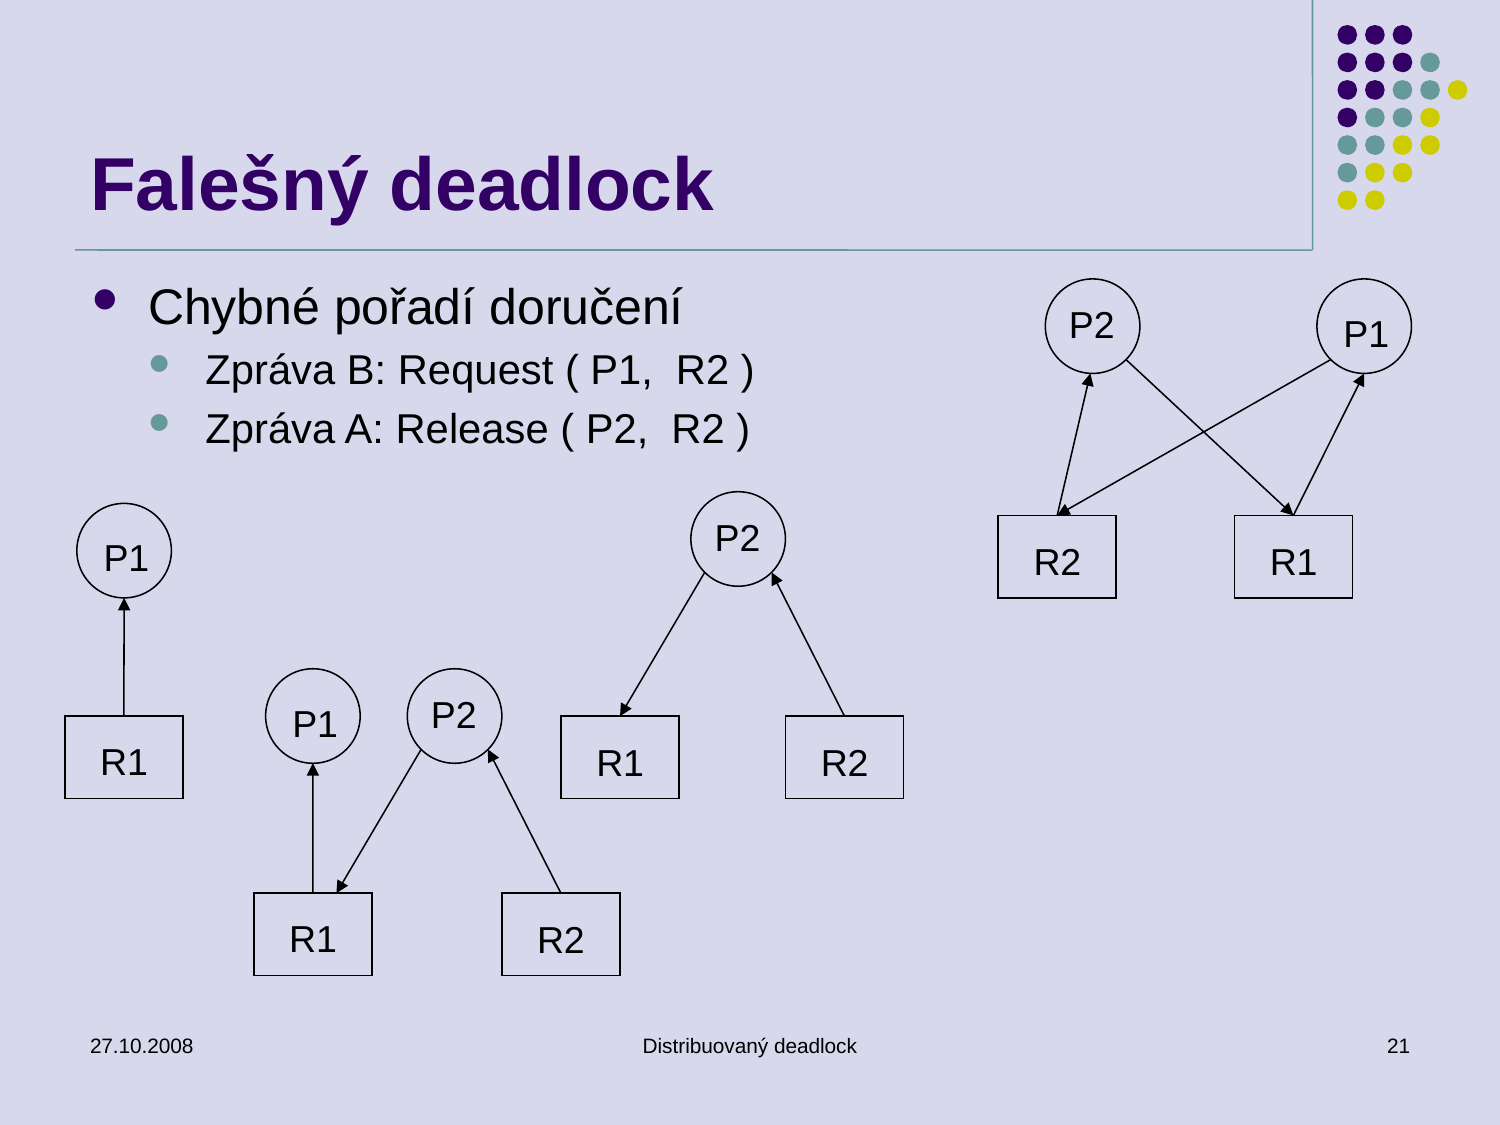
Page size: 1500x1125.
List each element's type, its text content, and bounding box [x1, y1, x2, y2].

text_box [253, 668, 621, 976]
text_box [1056, 359, 1331, 516]
list Chybné pořadí doručení Zpráva B: Request ( P1, R2 ) Zpráva A: Release ( P2, R2 ) [76, 267, 847, 489]
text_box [1335, 373, 1365, 516]
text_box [1234, 524, 1353, 599]
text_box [64, 503, 184, 799]
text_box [1045, 278, 1141, 374]
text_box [997, 515, 1117, 599]
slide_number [75, 1025, 425, 1100]
footer Distribuovaný deadlock [512, 1025, 988, 1100]
slide_number 21 [1074, 1025, 1425, 1100]
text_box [1316, 278, 1412, 374]
title Falešný deadlock [75, 20, 1313, 233]
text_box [560, 491, 904, 799]
